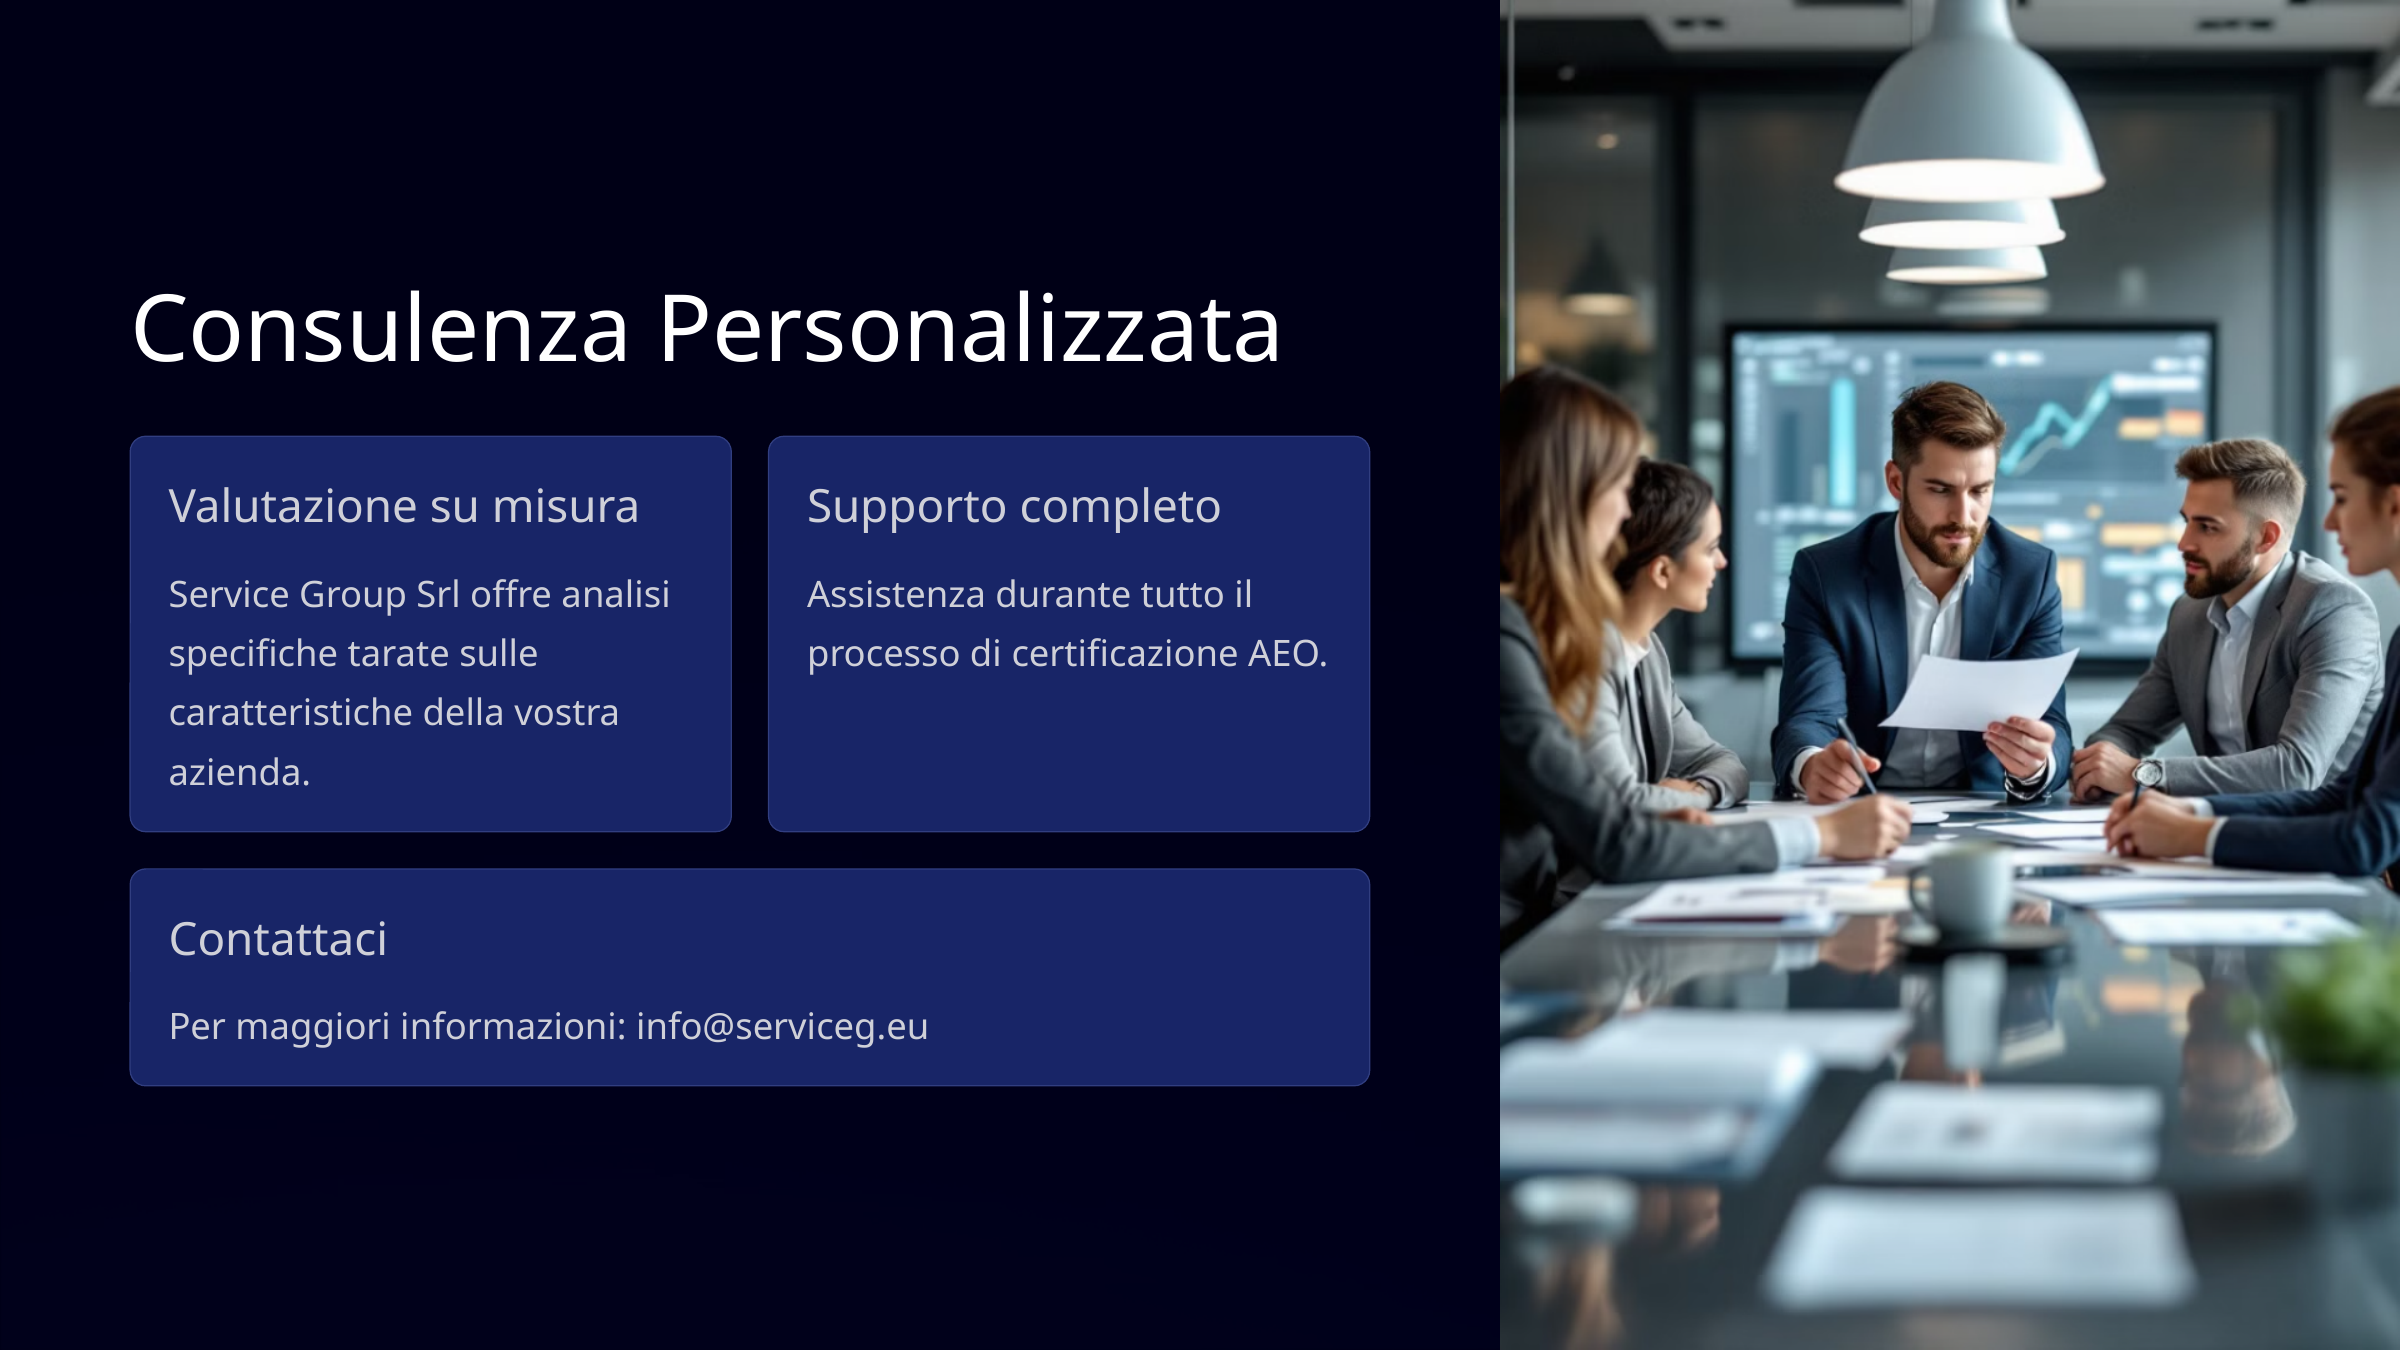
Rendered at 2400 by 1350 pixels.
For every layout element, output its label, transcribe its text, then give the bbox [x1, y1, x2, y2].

text_box [768, 436, 1370, 832]
text_box Service Group Srl offre analisi specifiche tarate sulle caratteristiche della vostra azienda. [168, 555, 693, 794]
text_box [130, 868, 1370, 1086]
text_box Consulenza Personalizzata [130, 264, 1257, 381]
text_box Assistenza durante tutto il processo di certificazione AEO. [806, 555, 1332, 675]
text_box Per maggiori informazioni: info@serviceg.eu [168, 987, 1332, 1048]
picture [1499, 0, 2400, 1350]
text_box Valutazione su misura [168, 474, 634, 533]
text_box Supporto completo [806, 474, 1273, 533]
text_box [130, 436, 732, 832]
text_box Contattaci [168, 907, 634, 966]
